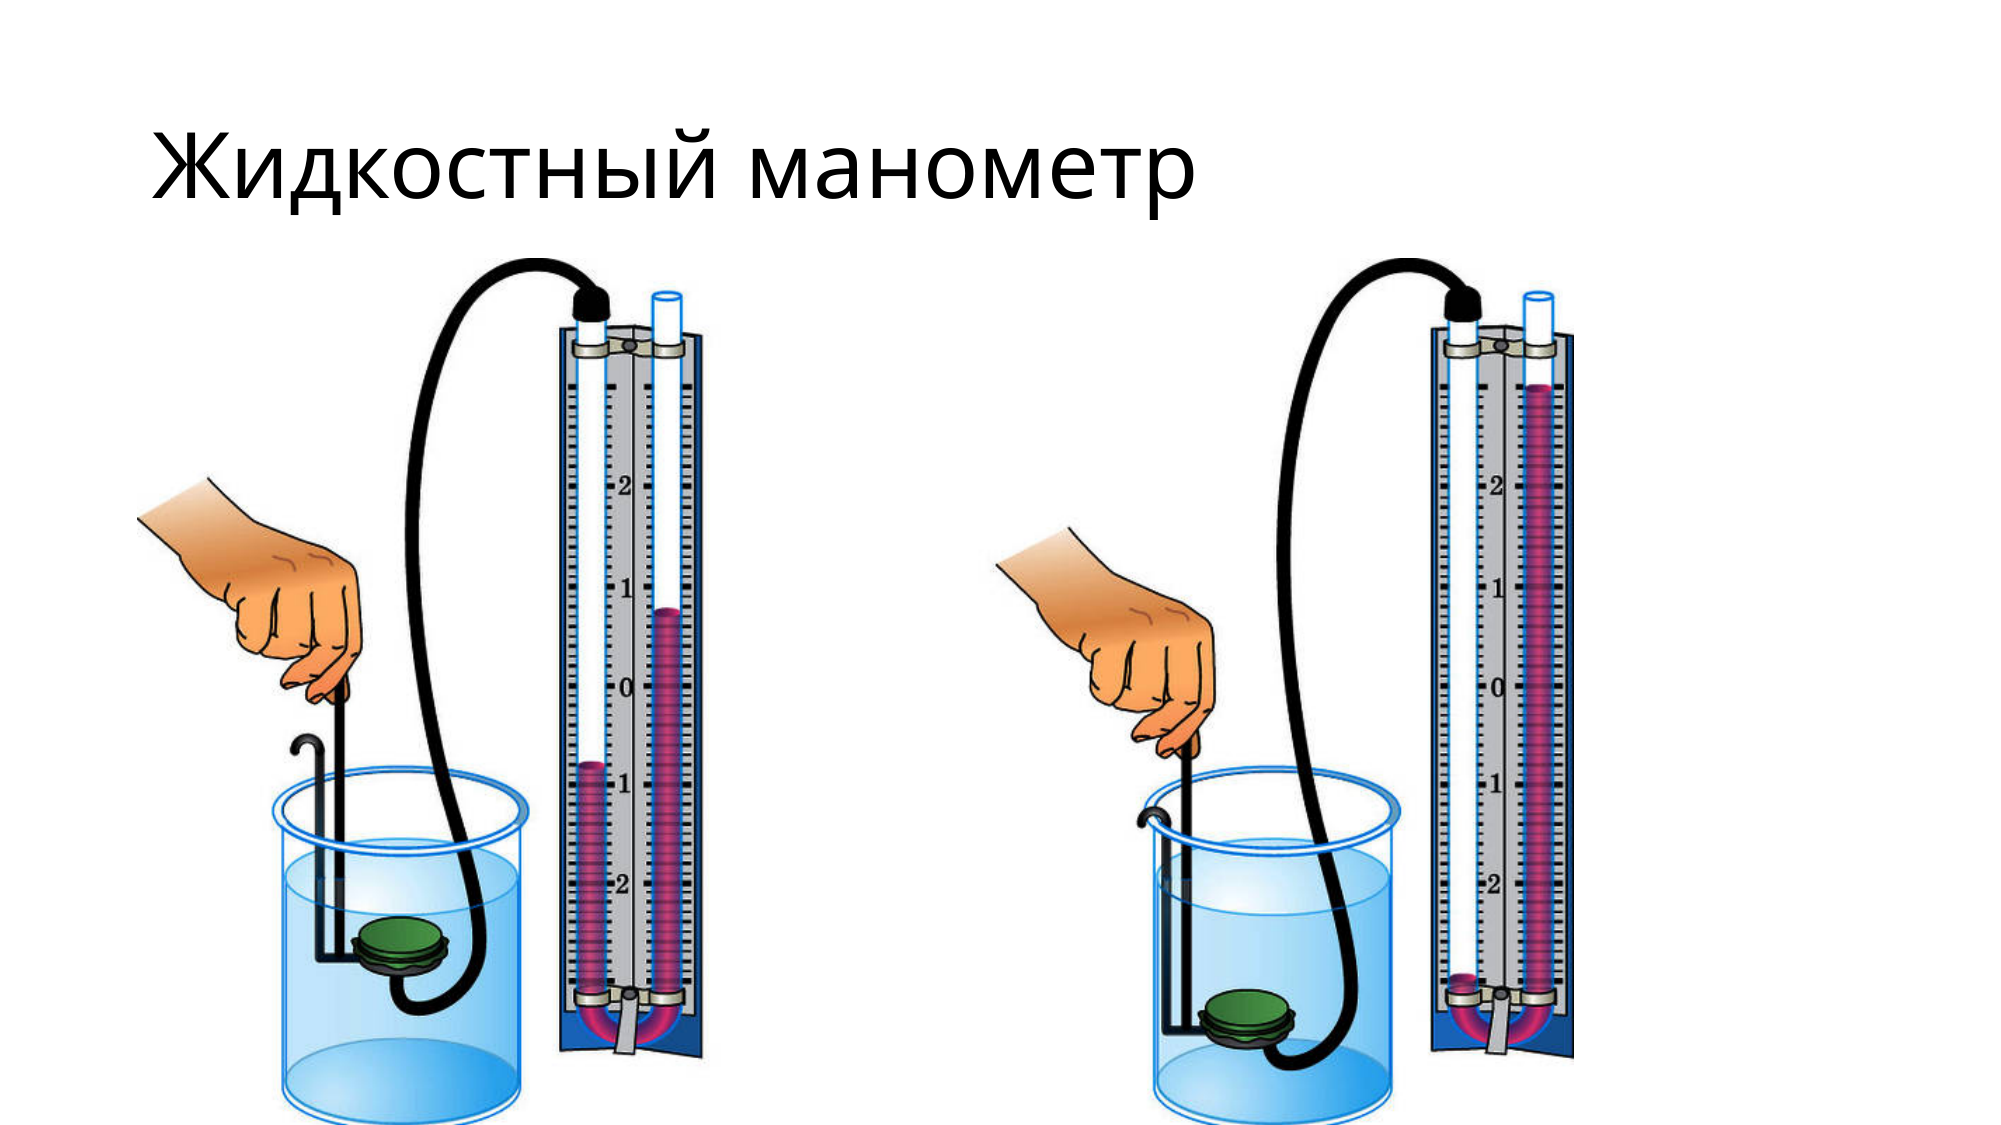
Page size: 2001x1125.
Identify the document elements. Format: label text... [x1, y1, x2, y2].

picture [137, 258, 1574, 1125]
title Жидкостный манометр [137, 59, 1863, 278]
